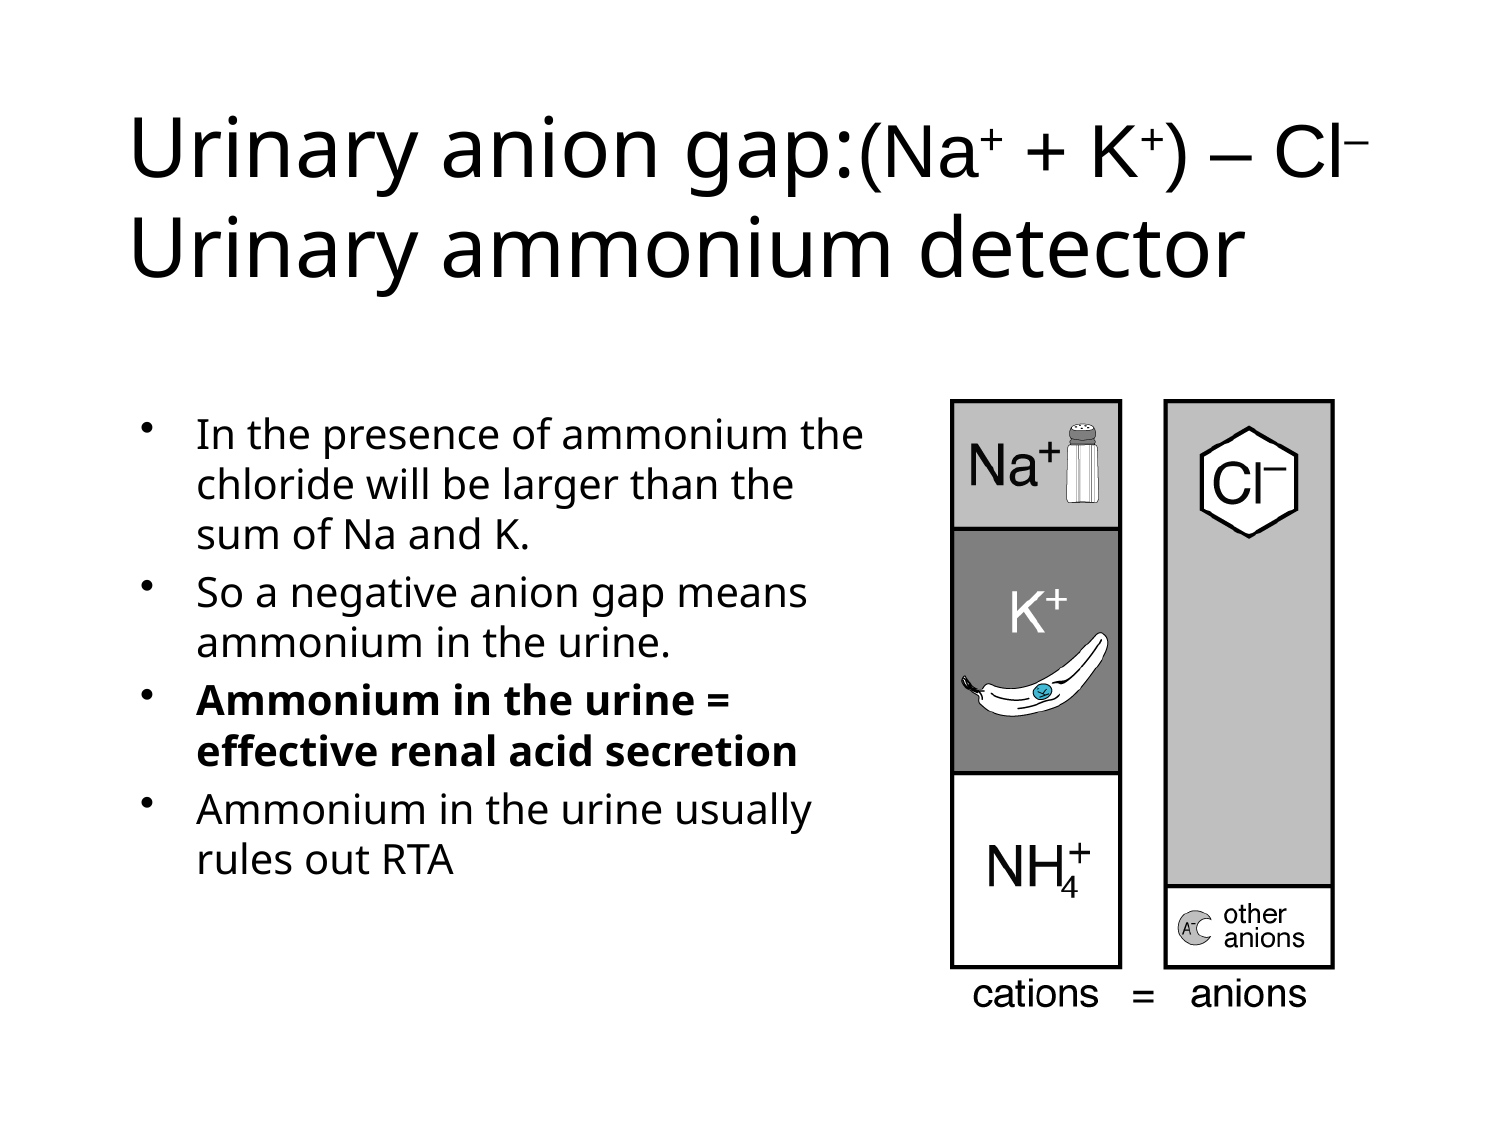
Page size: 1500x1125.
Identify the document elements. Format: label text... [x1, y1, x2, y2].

list In the presence of ammonium the chloride will be larger than the sum of Na and K. So a negative anion gap means ammonium in the urine. Ammonium in the urine = effective renal acid secretion Ammonium in the urine usually rules out RTA [124, 399, 888, 963]
picture [949, 399, 1359, 1026]
title Urinary anion gap: Urinary ammonium detector [112, 99, 1388, 288]
text_box (Na+ + K+) – Cl– [843, 94, 1384, 200]
